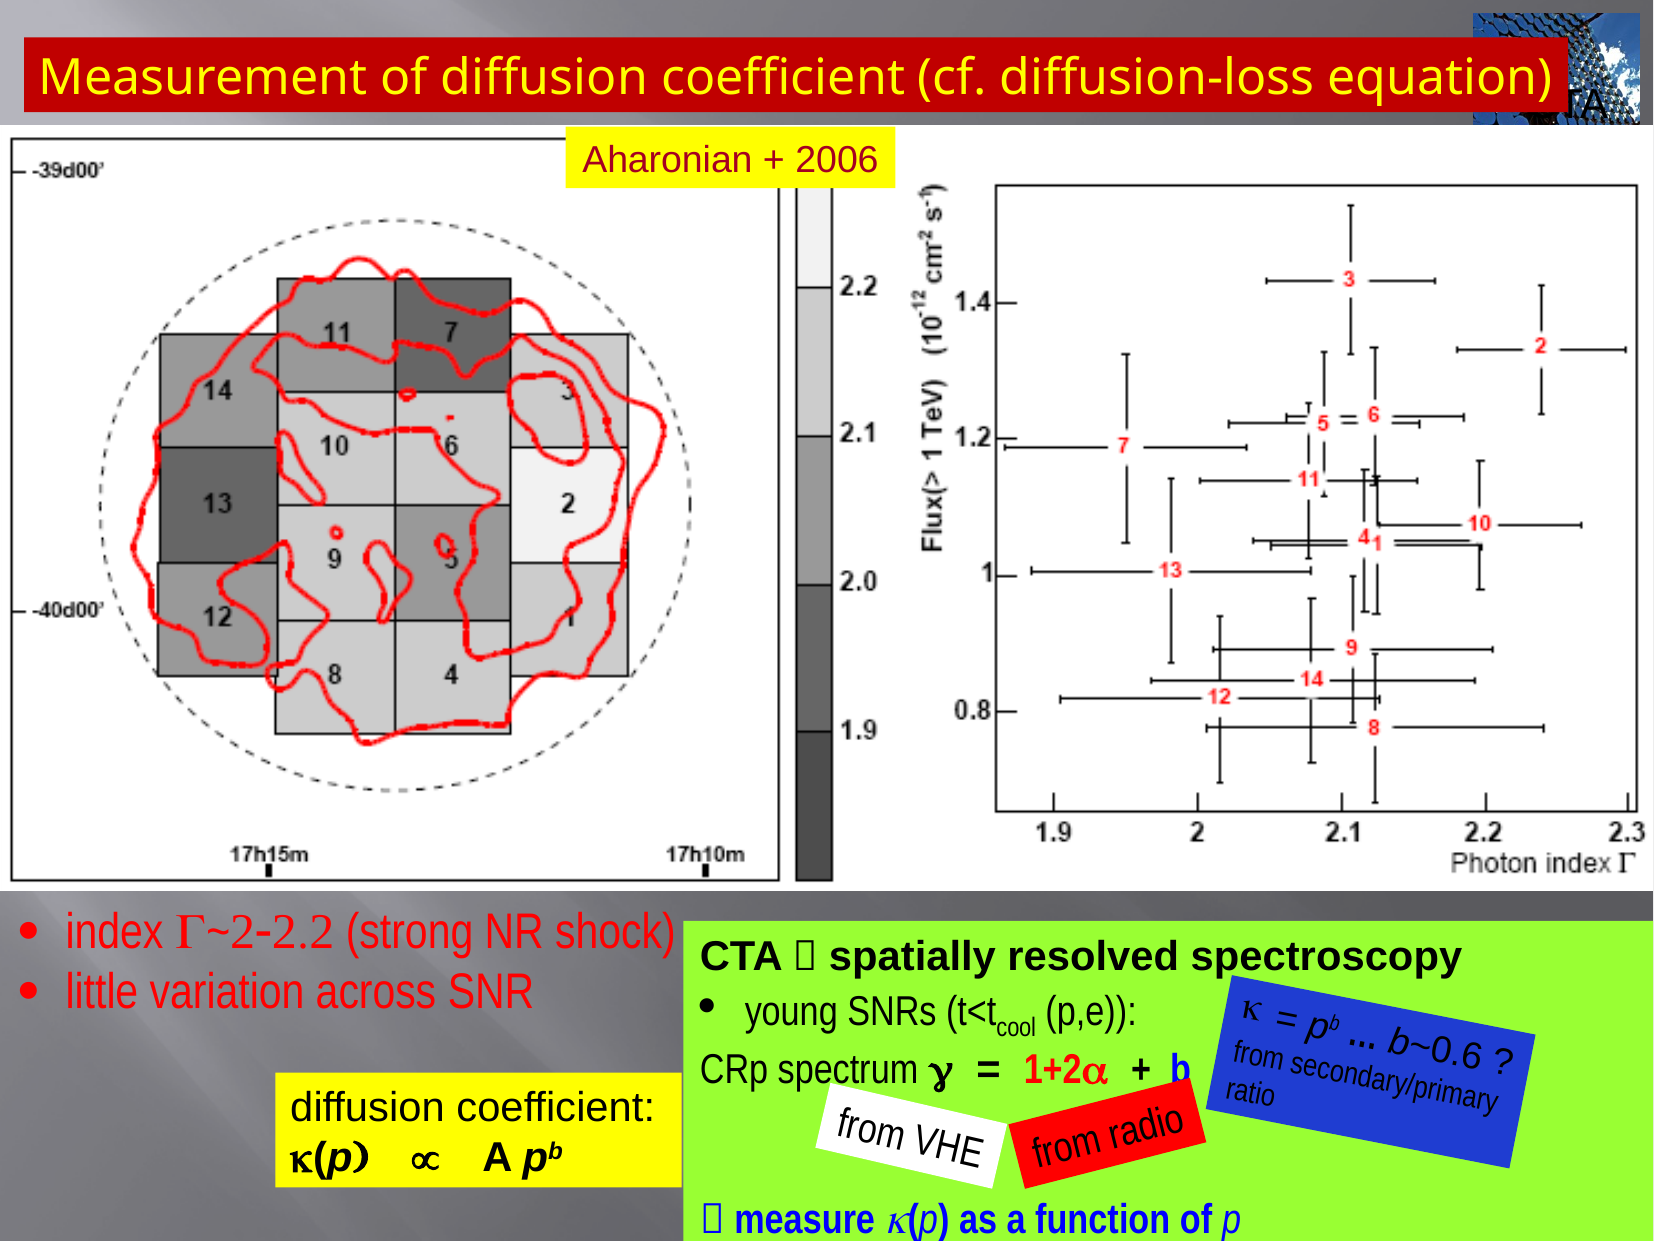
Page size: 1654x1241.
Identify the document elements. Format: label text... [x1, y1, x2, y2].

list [0, 124, 1654, 891]
text_box = pb … b~0.6 ? from secondary/primary ratio [1205, 975, 1536, 1169]
text_box · index G~2-2.2 (strong NR shock) · little variation across SNR [3, 891, 683, 1027]
text_box Measurement of diffusion coefficient (cf. diffusion-loss equation) [24, 37, 1569, 113]
picture [1473, 13, 1640, 124]
text_box diffusion coefficient: k(p) µ A pb [275, 1072, 682, 1188]
text_box CTA  spatially resolved spectroscopy young SNRs (t<tcool (p,e)): CRp spectrum g = 1+2a + b  measure k(p) as a function of p [683, 939, 1654, 1241]
text_box from radio [1008, 1077, 1207, 1189]
text_box from VHE [815, 1082, 1008, 1189]
